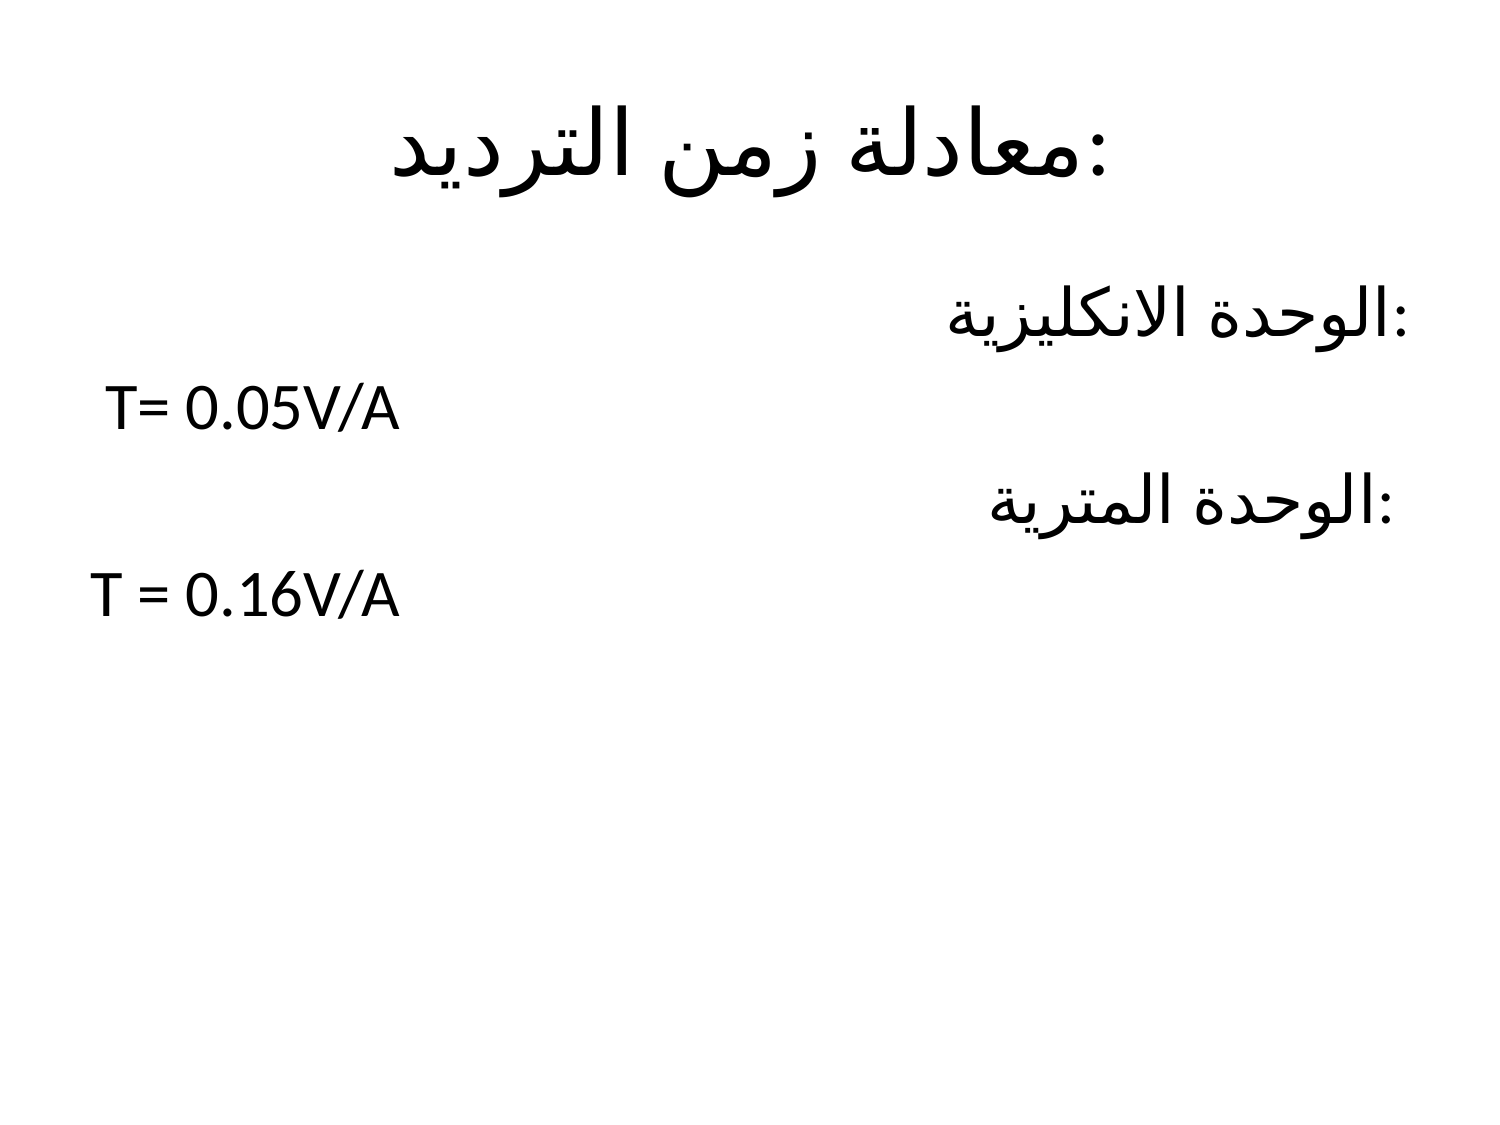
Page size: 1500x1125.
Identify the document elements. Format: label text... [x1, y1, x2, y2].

list الوحدة الانكليزية: T= 0.05V/A الوحدة المترية: T = 0.16V/A [75, 262, 1425, 1005]
title معادلة زمن الترديد: [75, 45, 1425, 233]
